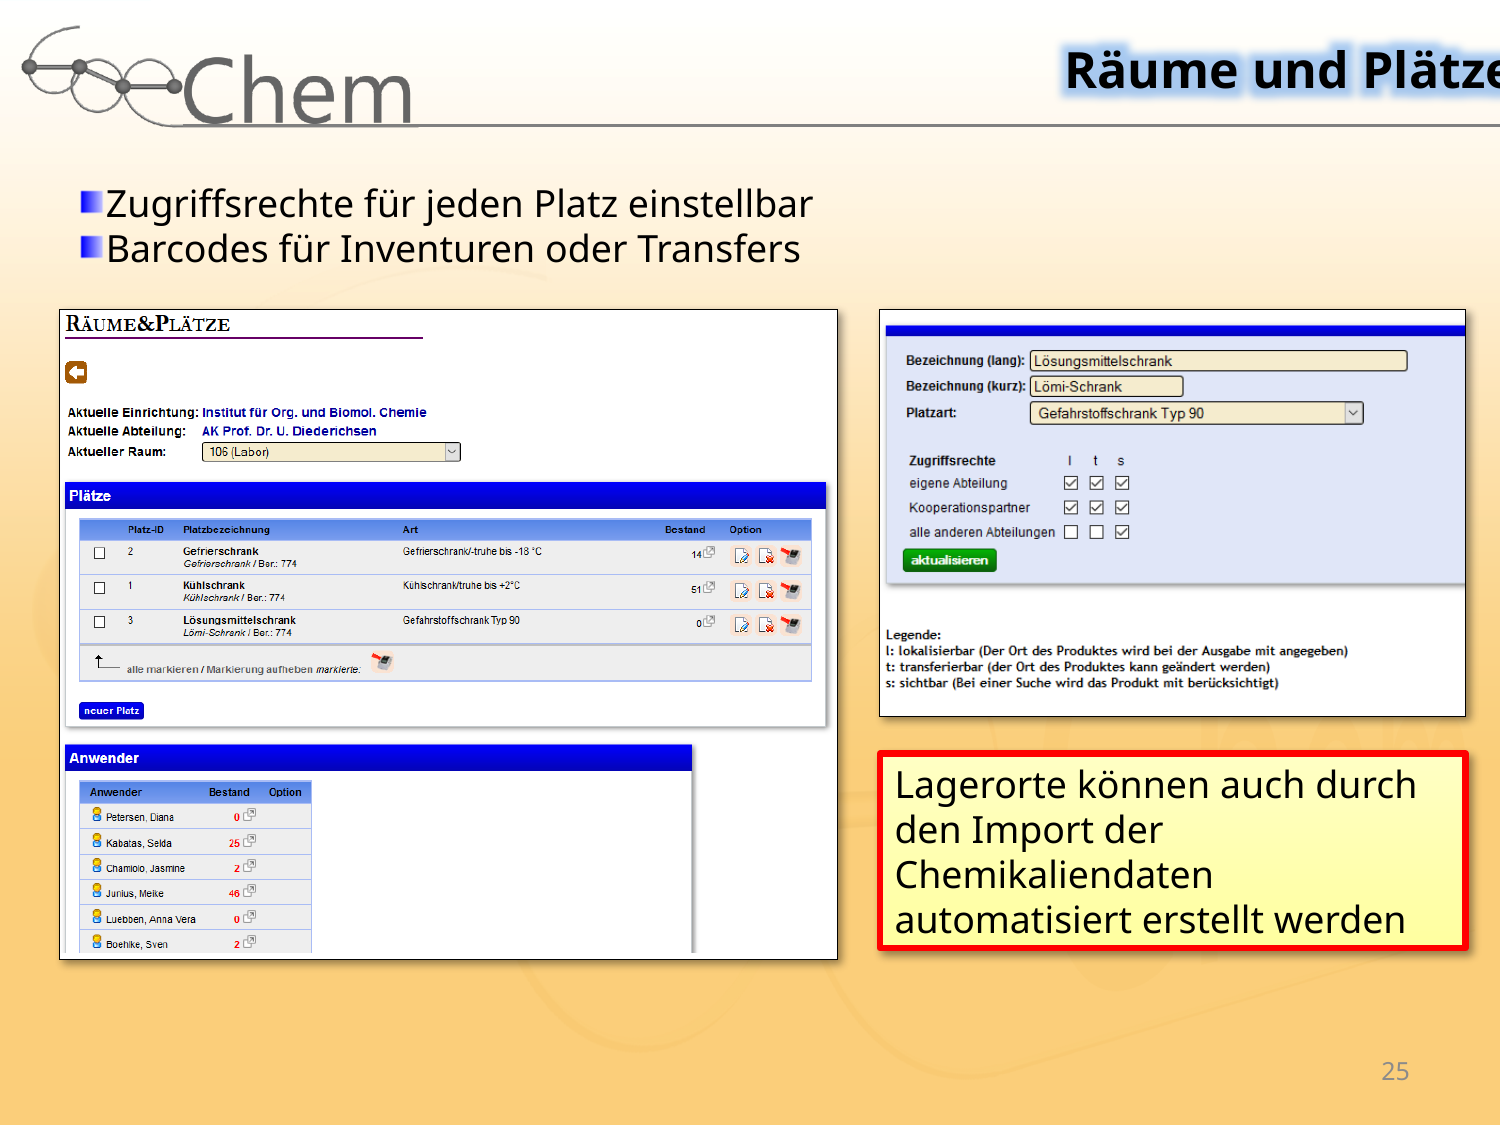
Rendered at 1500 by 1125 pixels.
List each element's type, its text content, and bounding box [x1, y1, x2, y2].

picture [0, 0, 1500, 1125]
text_box Räume und Plätze [1050, 30, 1500, 106]
slide_number 25 [1074, 1042, 1425, 1103]
text_box Zugriffsrechte für jeden Platz einstellbar Barcodes für Inventuren oder Transfers [64, 172, 1034, 278]
text_box Lagerorte können auch durch den Import der Chemikaliendaten automatisiert erstellt werden [879, 753, 1466, 949]
